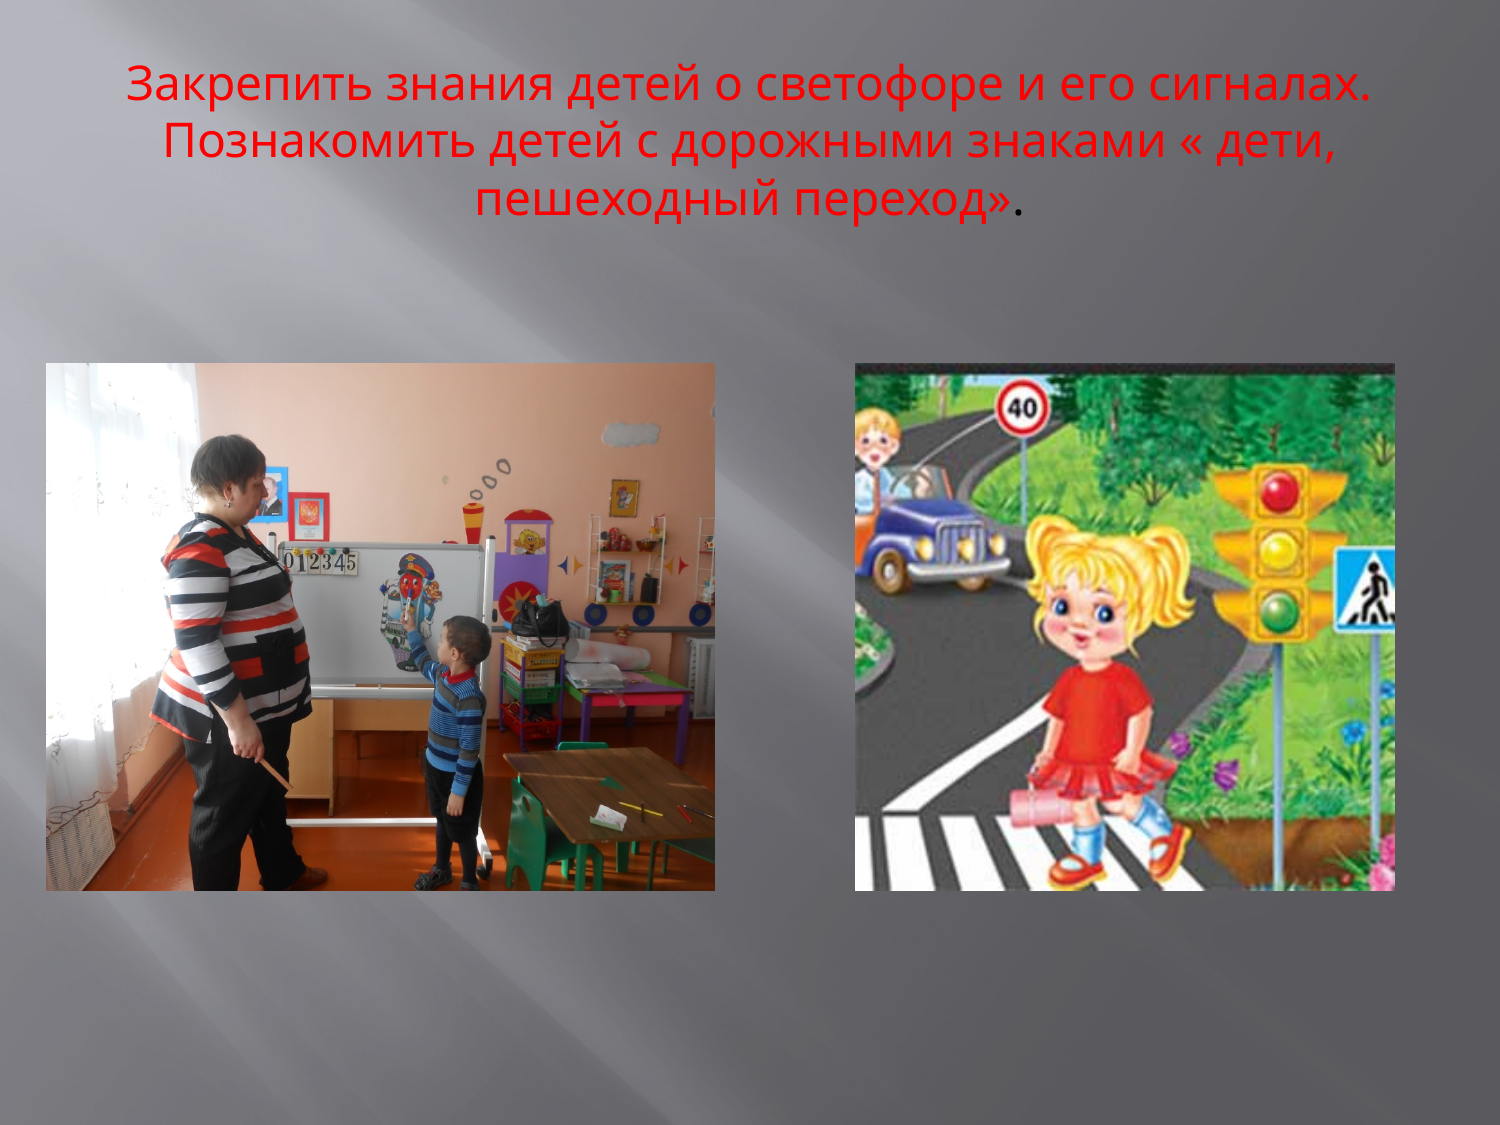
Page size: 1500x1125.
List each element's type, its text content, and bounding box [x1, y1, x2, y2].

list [855, 362, 1395, 891]
title Закрепить знания детей о светофоре и его сигналах. Познакомить детей с дорожными знаками « дети, пешеходный переход». [75, 45, 1425, 233]
picture [46, 362, 716, 891]
